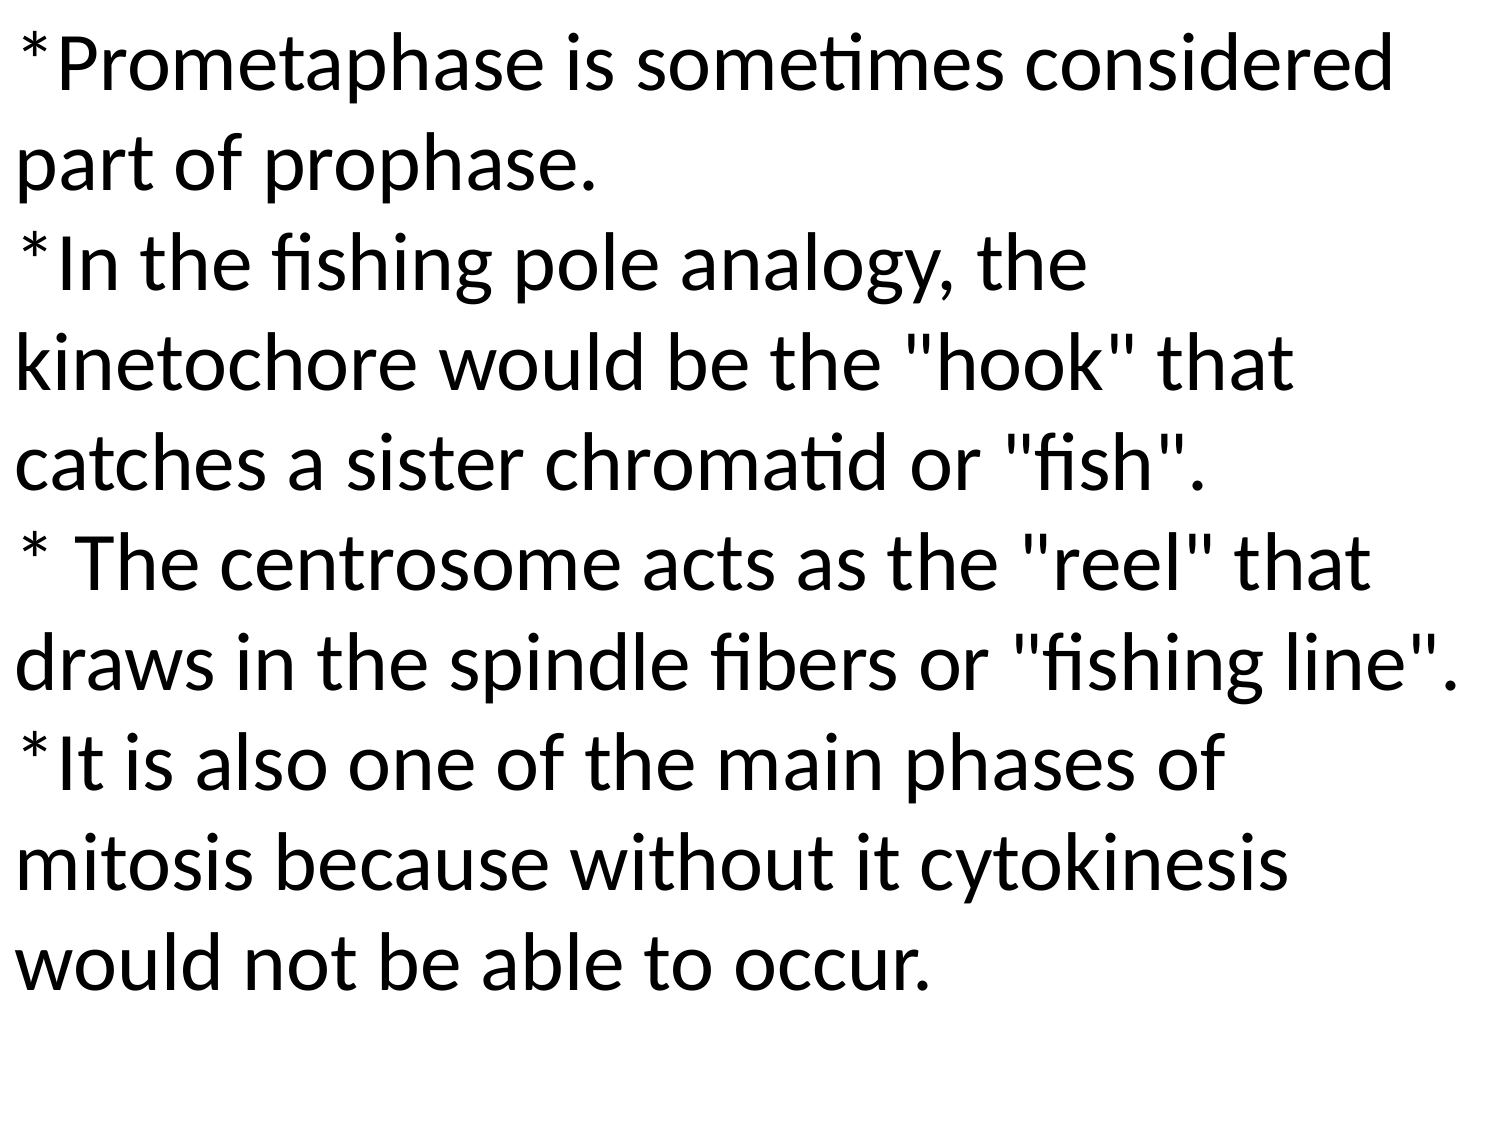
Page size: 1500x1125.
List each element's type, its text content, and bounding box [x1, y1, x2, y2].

text_box *Prometaphase is sometimes considered part of prophase. *In the fishing pole analogy, the kinetochore would be the "hook" that catches a sister chromatid or "fish". * The centrosome acts as the "reel" that draws in the spindle fibers or "fishing line". *It is also one of the main phases of mitosis because without it cytokinesis would not be able to occur. [0, 0, 1500, 1015]
